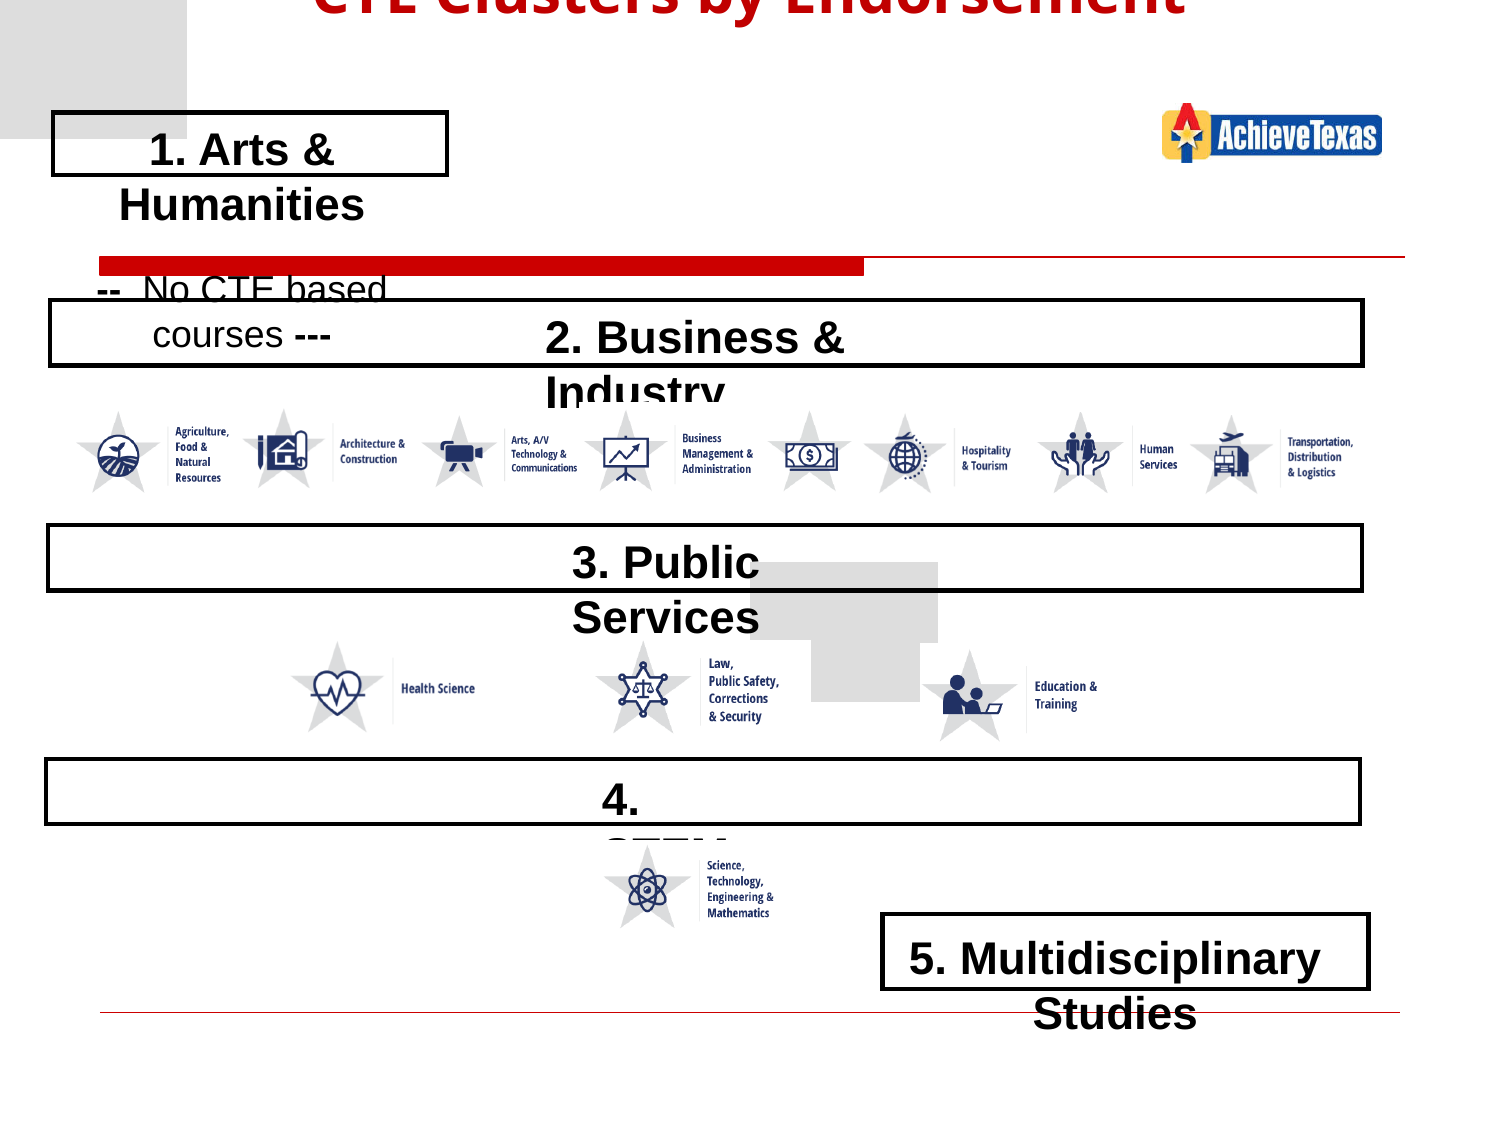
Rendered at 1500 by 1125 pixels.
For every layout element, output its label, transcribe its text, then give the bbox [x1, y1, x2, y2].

text_box [50, 299, 1363, 366]
text_box [46, 758, 1361, 825]
text_box [53, 112, 447, 175]
title CTE Clusters by Endorsement [75, 0, 1425, 119]
text_box [48, 525, 1363, 591]
text_box 1. Arts & Humanities -- No CTE based courses --- [47, 112, 437, 264]
text_box 3. Public Services [556, 591, 844, 596]
picture [0, 0, 1500, 1125]
text_box [882, 914, 1369, 990]
text_box 4. STEM [586, 825, 779, 833]
text_box 2. Business & Industry [529, 366, 904, 371]
